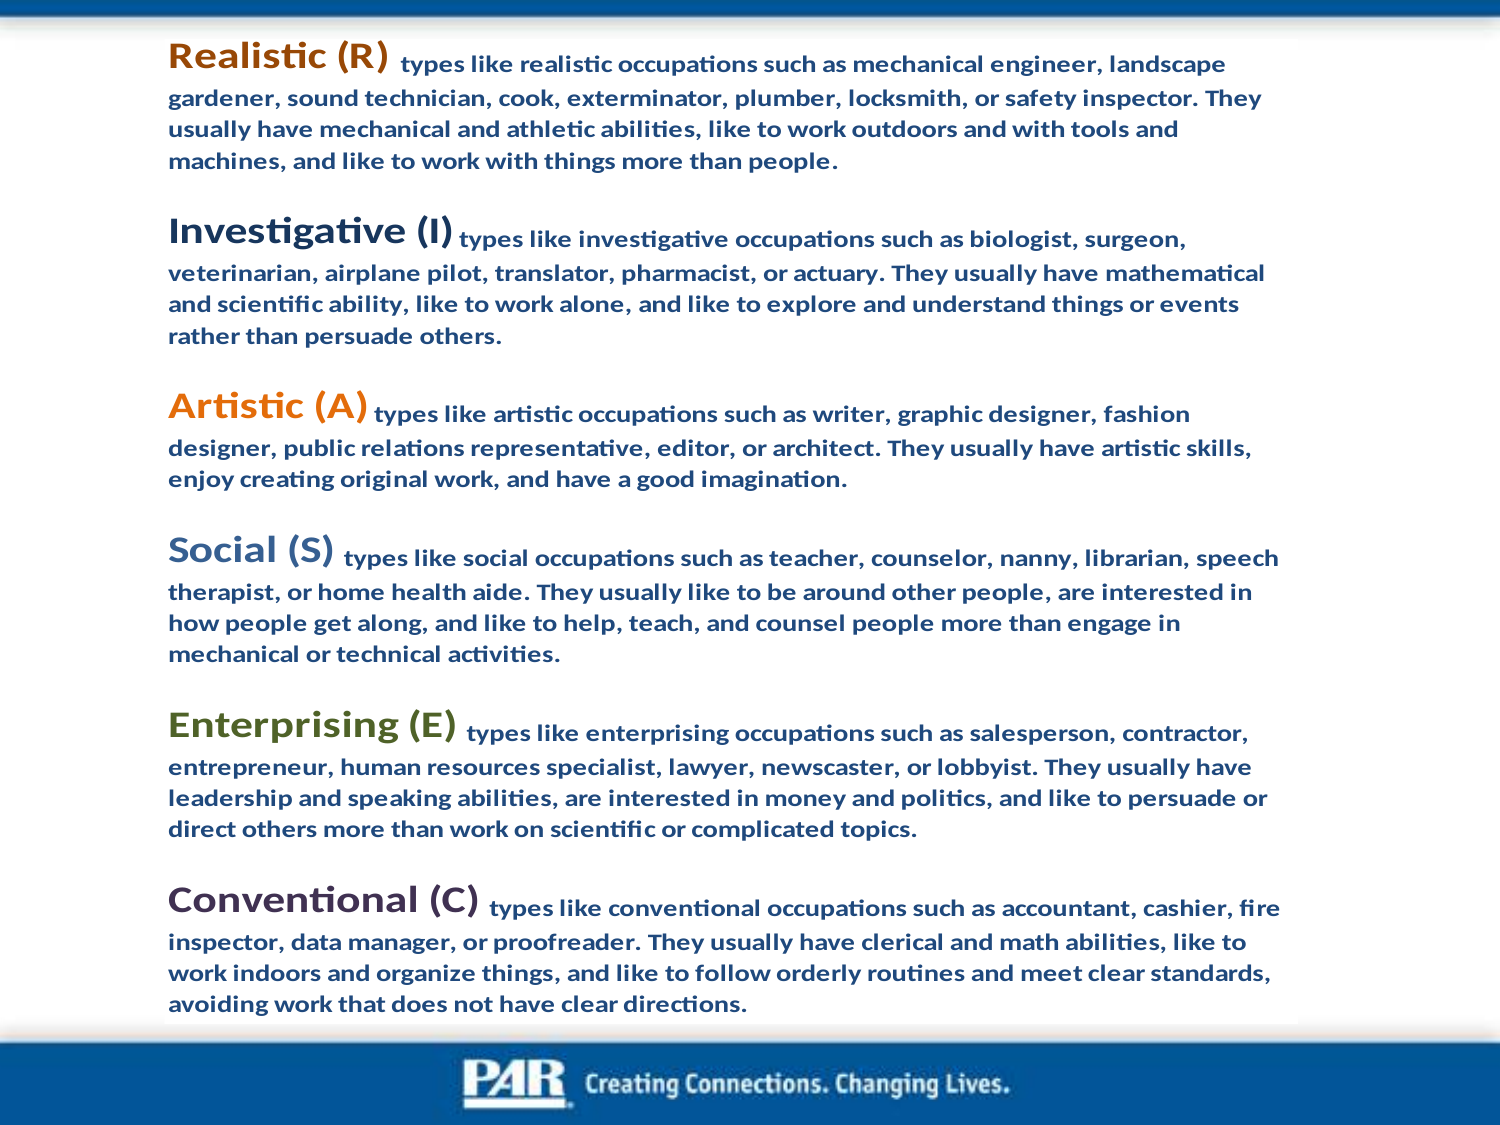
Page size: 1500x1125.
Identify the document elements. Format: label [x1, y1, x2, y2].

picture [0, 0, 1500, 1125]
text_box [162, 37, 1301, 1026]
